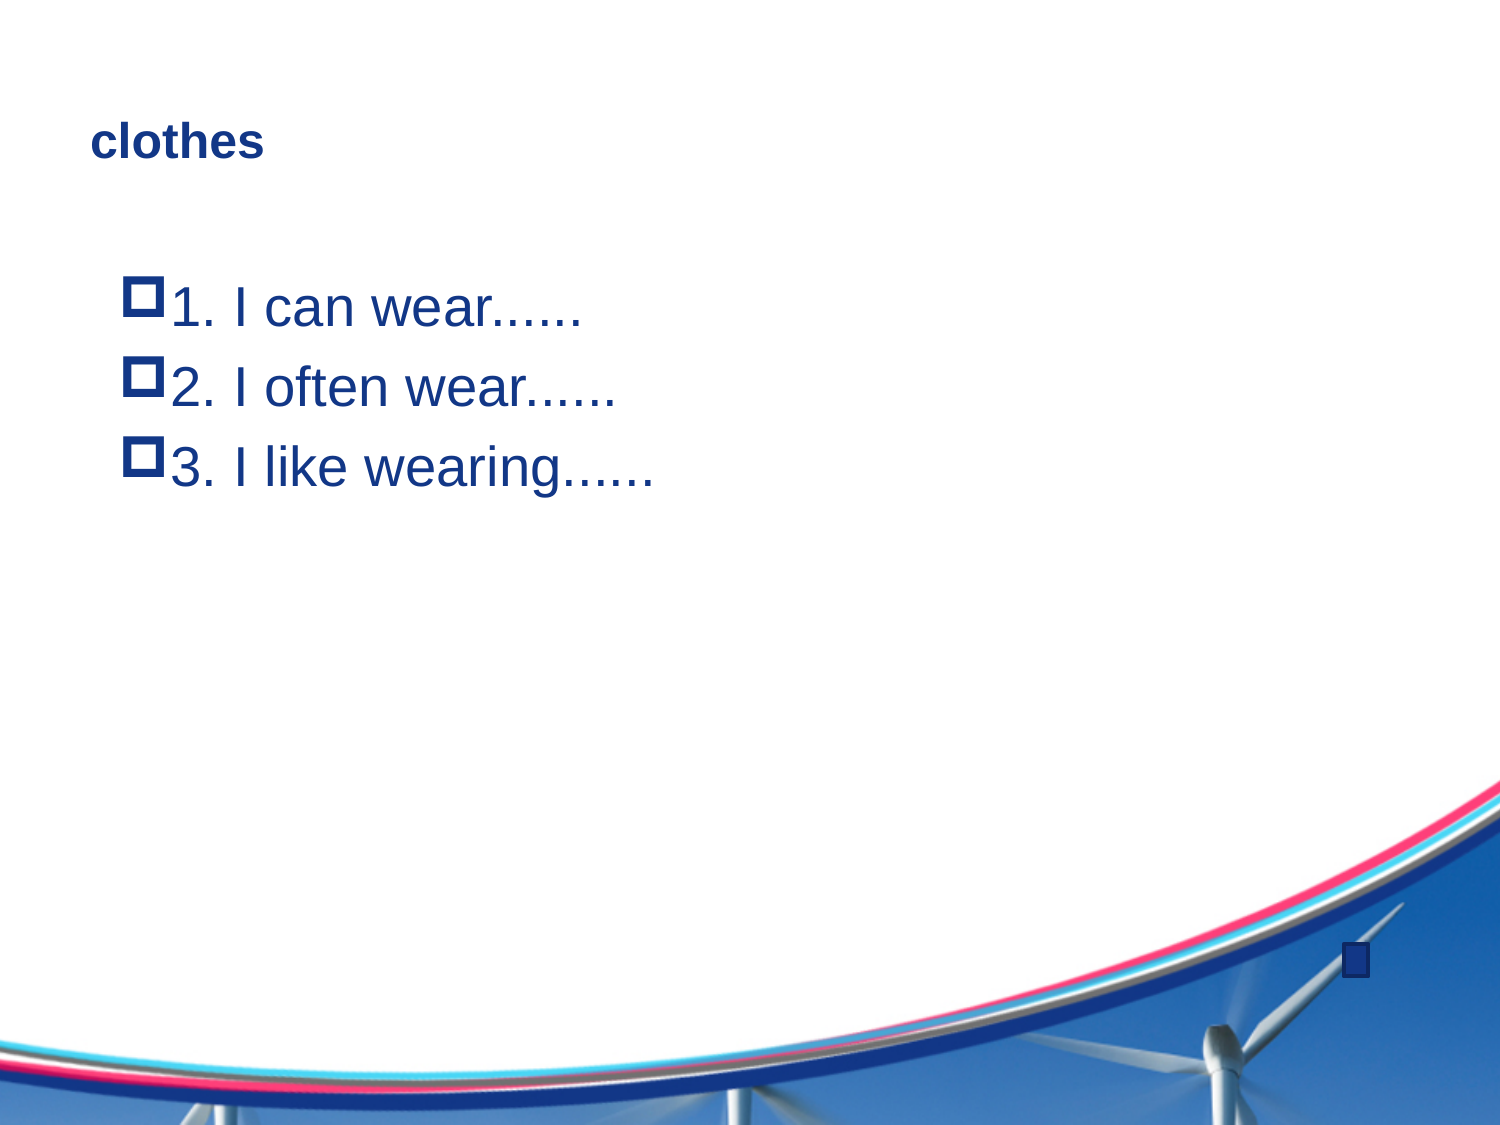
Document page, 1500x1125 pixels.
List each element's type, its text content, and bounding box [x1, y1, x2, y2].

list 1. I can wear...... 2. I often wear...... 3. I like wearing...... [75, 262, 1425, 1005]
text_box [1342, 942, 1370, 978]
picture [0, 0, 1500, 1125]
title clothes [75, 45, 1425, 233]
